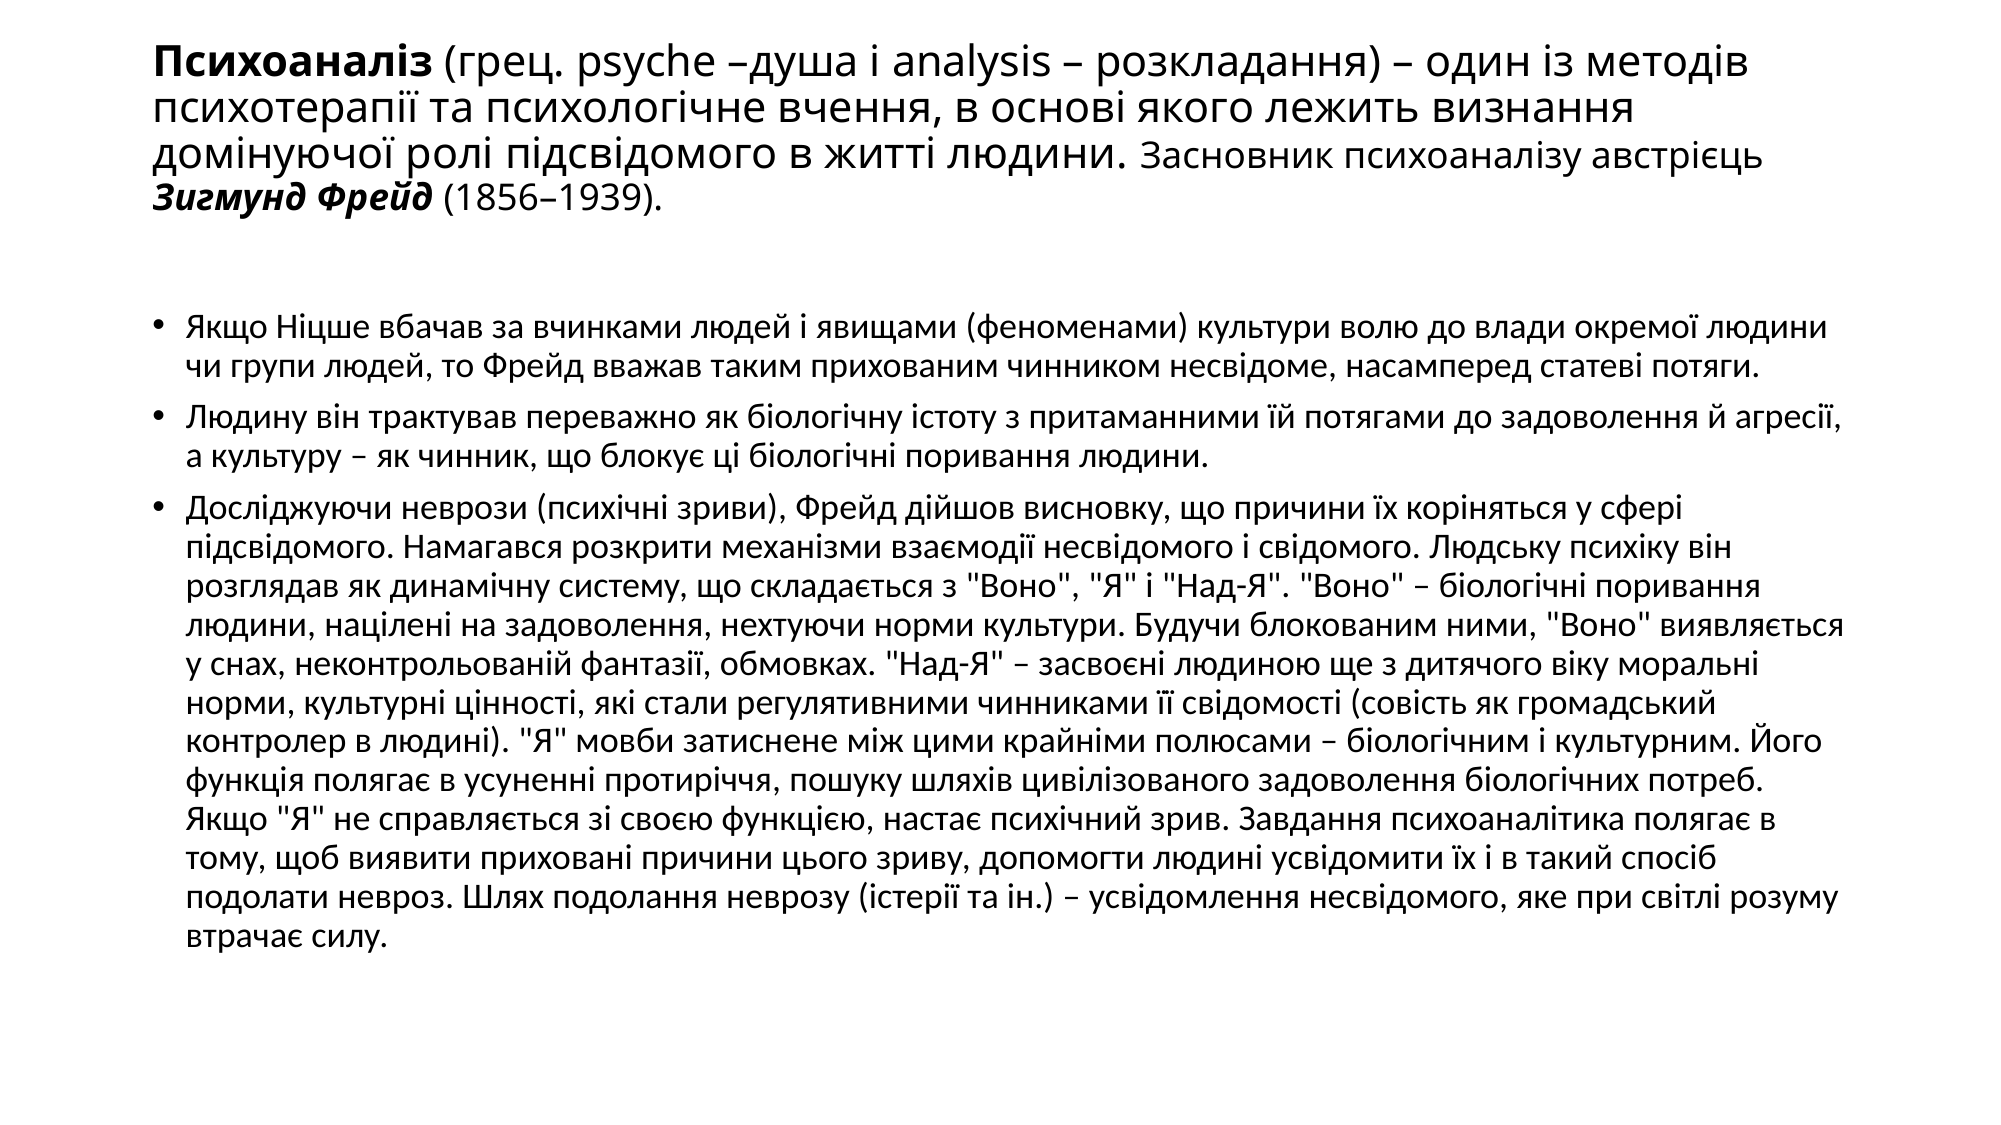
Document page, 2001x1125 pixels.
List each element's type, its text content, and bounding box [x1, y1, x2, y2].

title Психоаналіз (грец. psyche –душа і analysis – розкладання) – один із методів психотерапії та психологічне вчення, в основі якого лежить визнання домінуючої ролі підсвідомого в житті людини. Засновник психоаналізу австрієць Зигмунд Фрейд (1856–1939). [137, 31, 1863, 278]
list Якщо Ніцше вбачав за вчинками людей і явищами (феноменами) культури волю до влади окремої людини чи групи людей, то Фрейд вважав таким прихованим чинником несвідоме, насамперед статеві потяги. Людину він трактував переважно як біологічну істоту з притаманними їй потягами до задоволення й агресії, а культуру – як чинник, що блокує ці біологічні поривання людини. Досліджуючи неврози (психічні зриви), Фрейд дійшов висновку, що причини їх коріняться у сфері підсвідомого. Намагався розкрити механізми взаємодії несвідомого і свідомого. Людську психіку він розглядав як динамічну систему, що складається з "Воно", "Я" і "Над-Я". "Воно" – біологічні поривання людини, націлені на задоволення, нехтуючи норми культури. Будучи блокованим ними, "Воно" виявляється у снах, неконтрольованій фантазії, обмовках. "Над-Я" – засвоєні людиною ще з дитячого віку моральні норми, культурні цінності, які стали регулятивними чинниками її свідомості (совість як громадський контролер в людині). "Я" мовби затиснене між цими крайніми полюсами – біологічним і культурним. Його функція полягає в усуненні протиріччя, пошуку шляхів цивілізованого задоволення біологічних потреб. Якщо "Я" не справляється зі своєю функцією, настає психічний зрив. Завдання психоаналітика полягає в тому, щоб виявити приховані причини цього зриву, допомогти людині усвідомити їх і в такий спосіб подолати невроз. Шлях подолання неврозу (істерії та ін.) – усвідомлення несвідомого, яке при світлі розуму втрачає силу. [137, 299, 1863, 1014]
